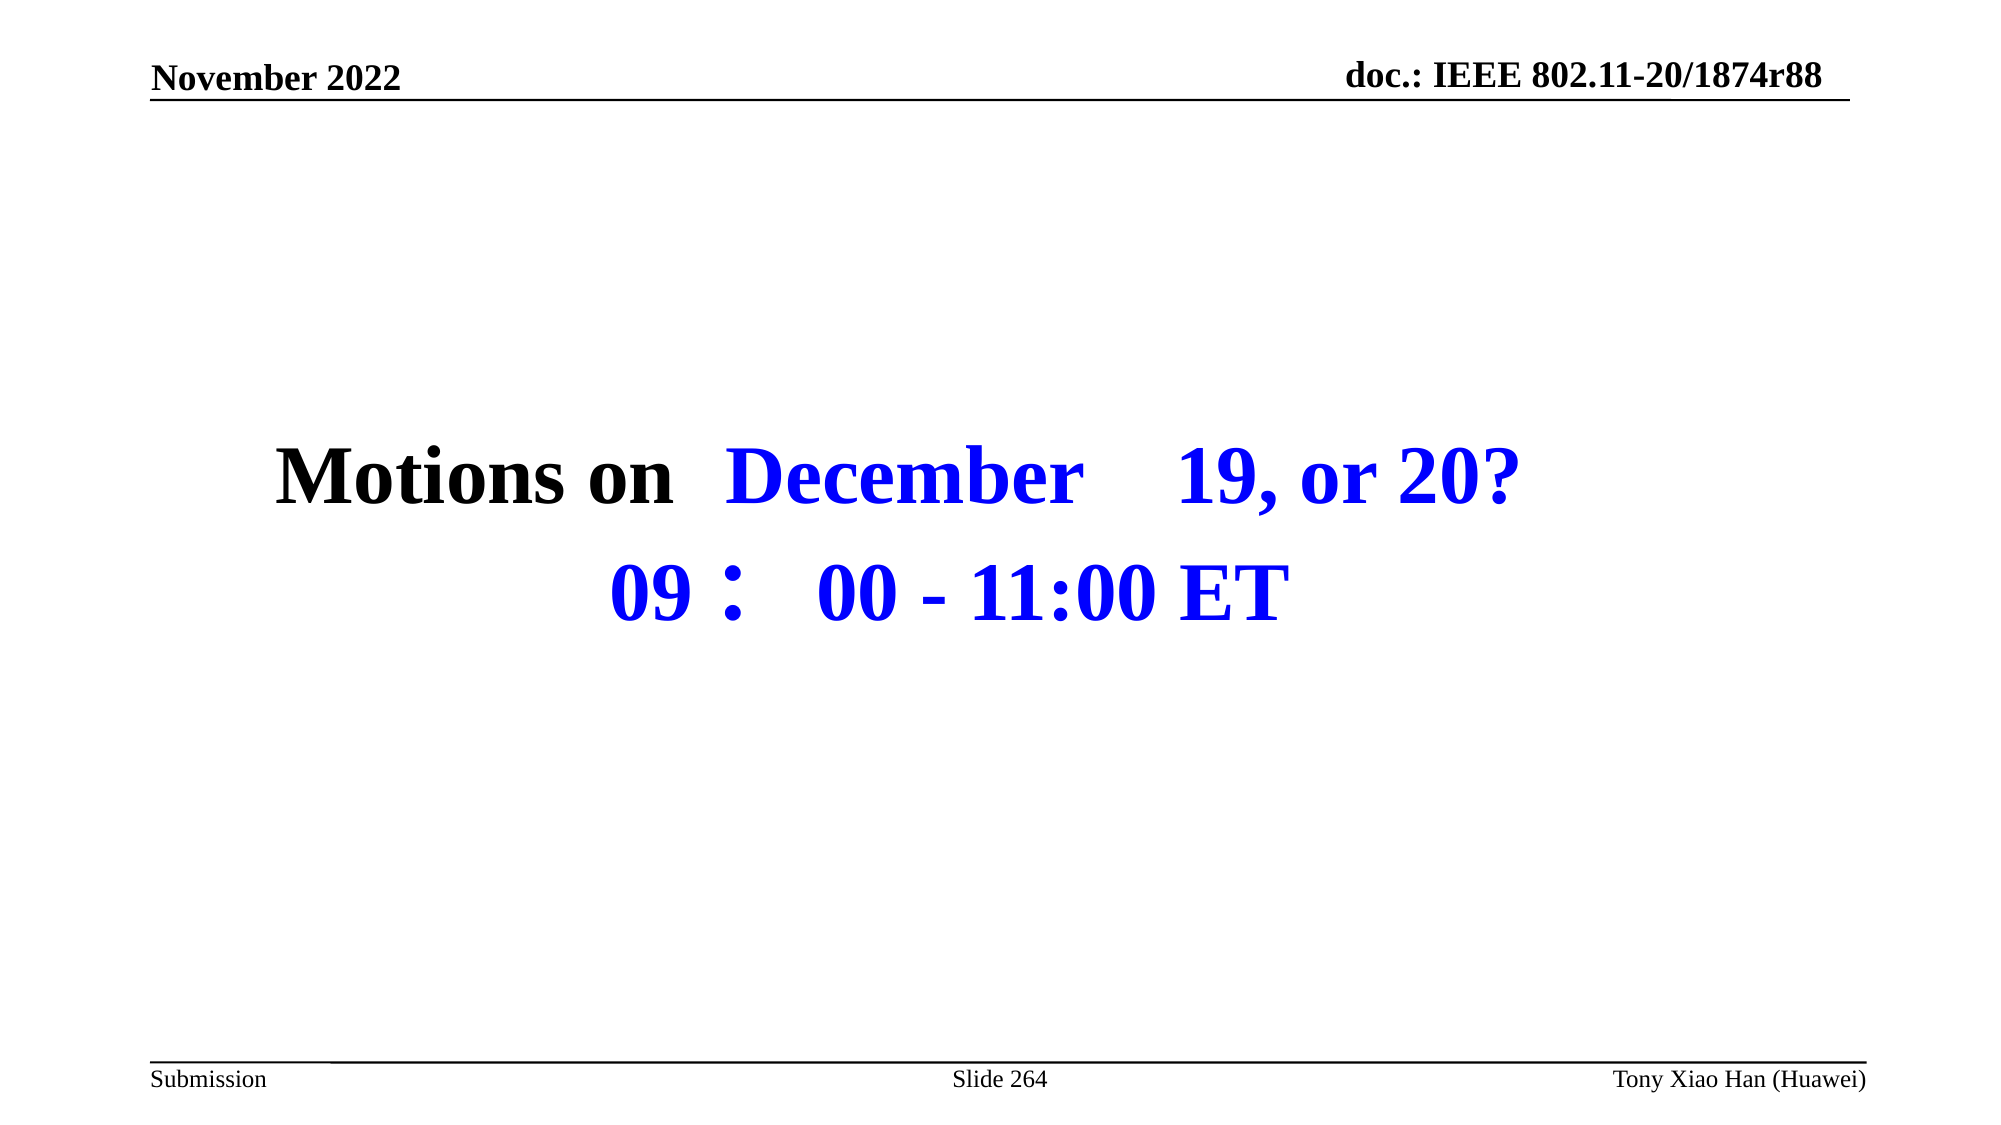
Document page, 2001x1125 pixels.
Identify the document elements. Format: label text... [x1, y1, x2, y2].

text_box Motions on December 19, or 20? 09：00 - 11:00 ET [187, 412, 1713, 950]
